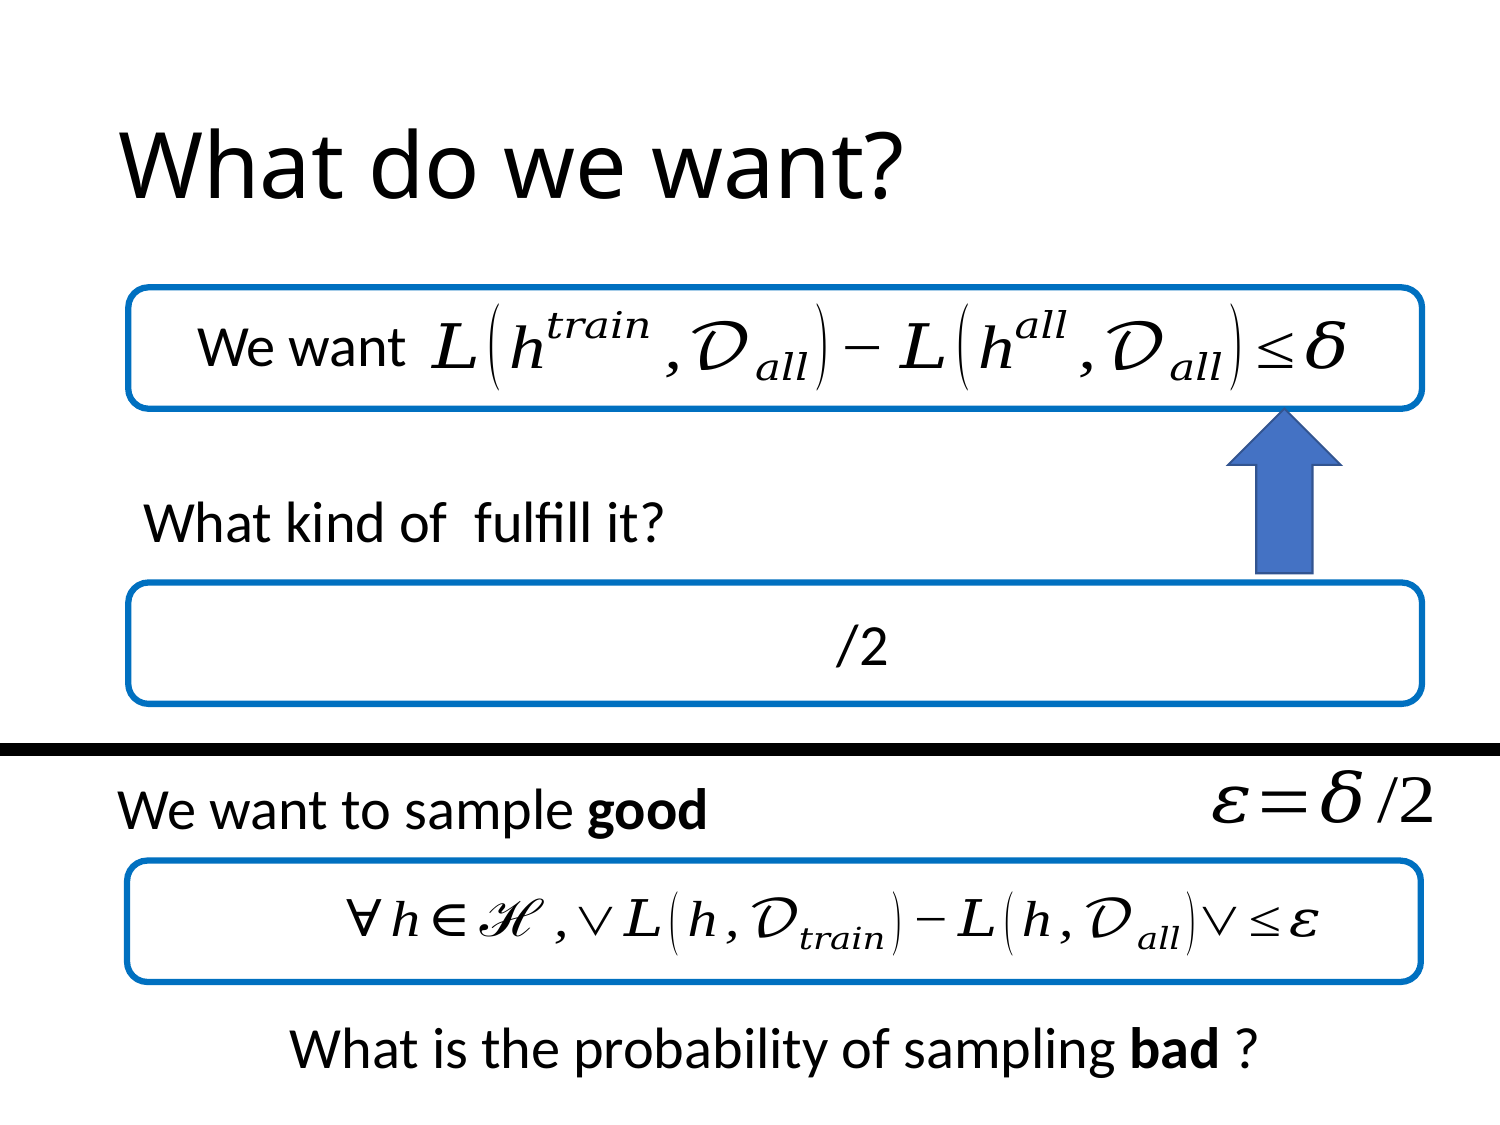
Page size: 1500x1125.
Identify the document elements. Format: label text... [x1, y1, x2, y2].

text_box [128, 287, 1423, 409]
list [103, 299, 1397, 743]
text_box [127, 581, 1424, 705]
list [103, 756, 1397, 1014]
title What do we want? [103, 59, 1397, 278]
text_box [125, 859, 1422, 984]
text_box [1225, 409, 1344, 575]
